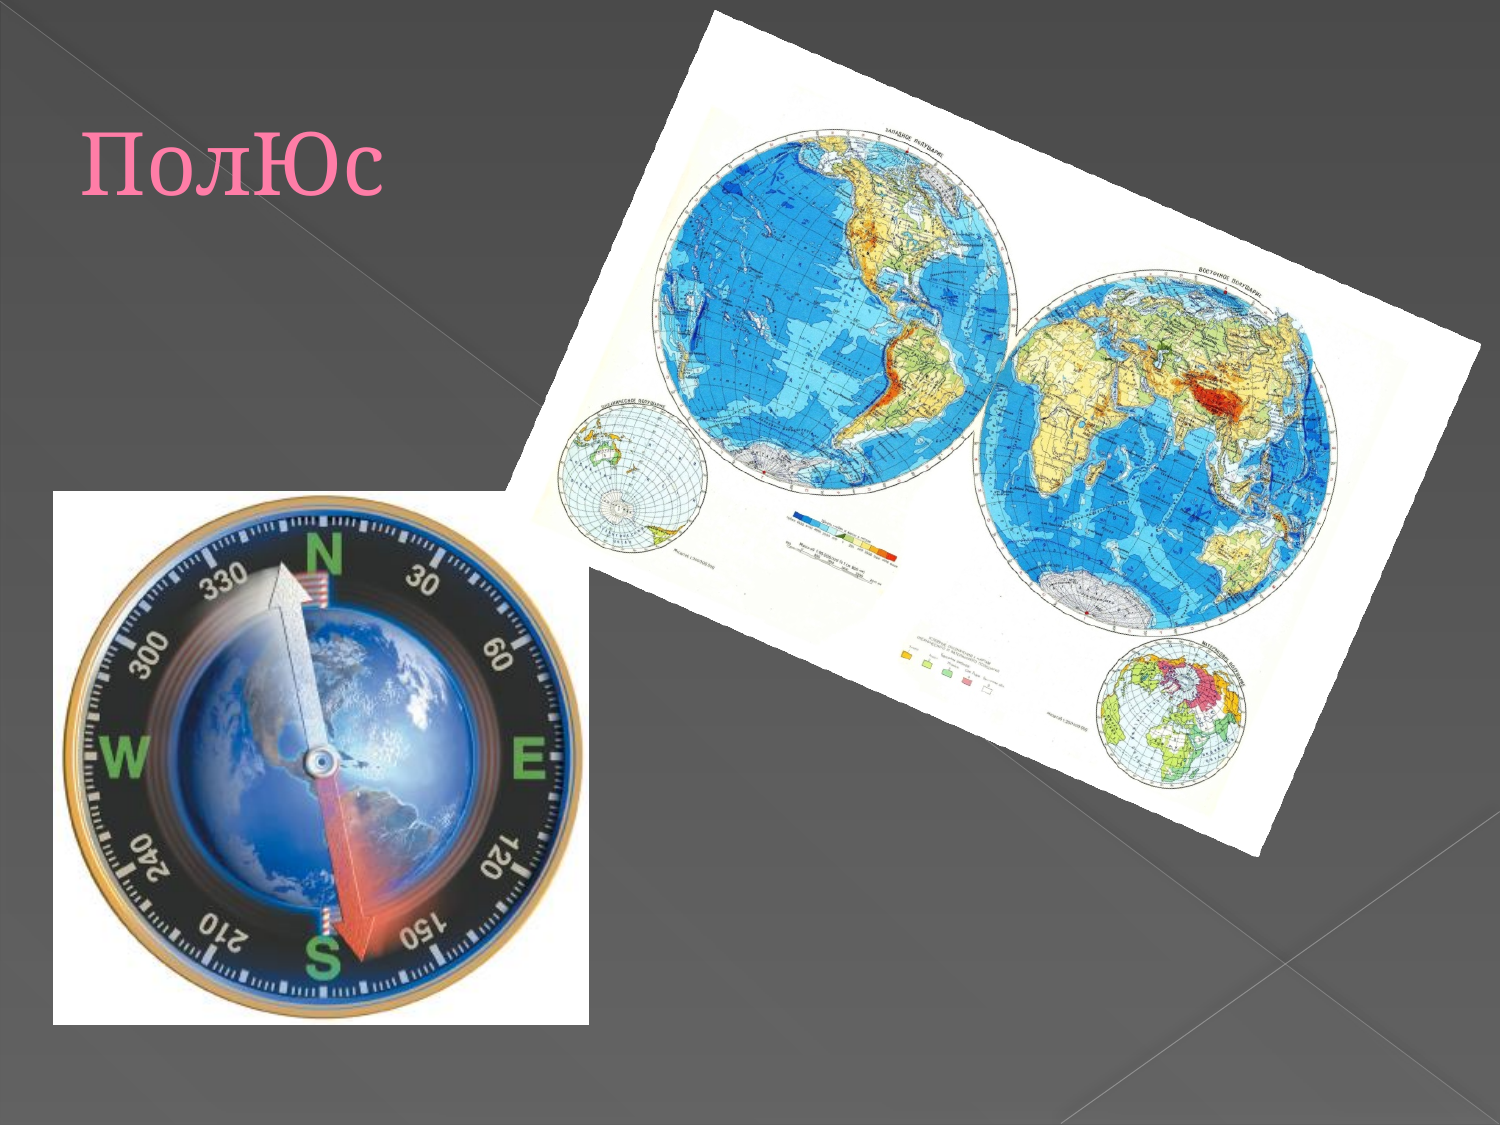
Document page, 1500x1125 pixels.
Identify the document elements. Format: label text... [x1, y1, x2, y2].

title ПолЮс [64, 66, 442, 254]
picture [52, 10, 1481, 1025]
